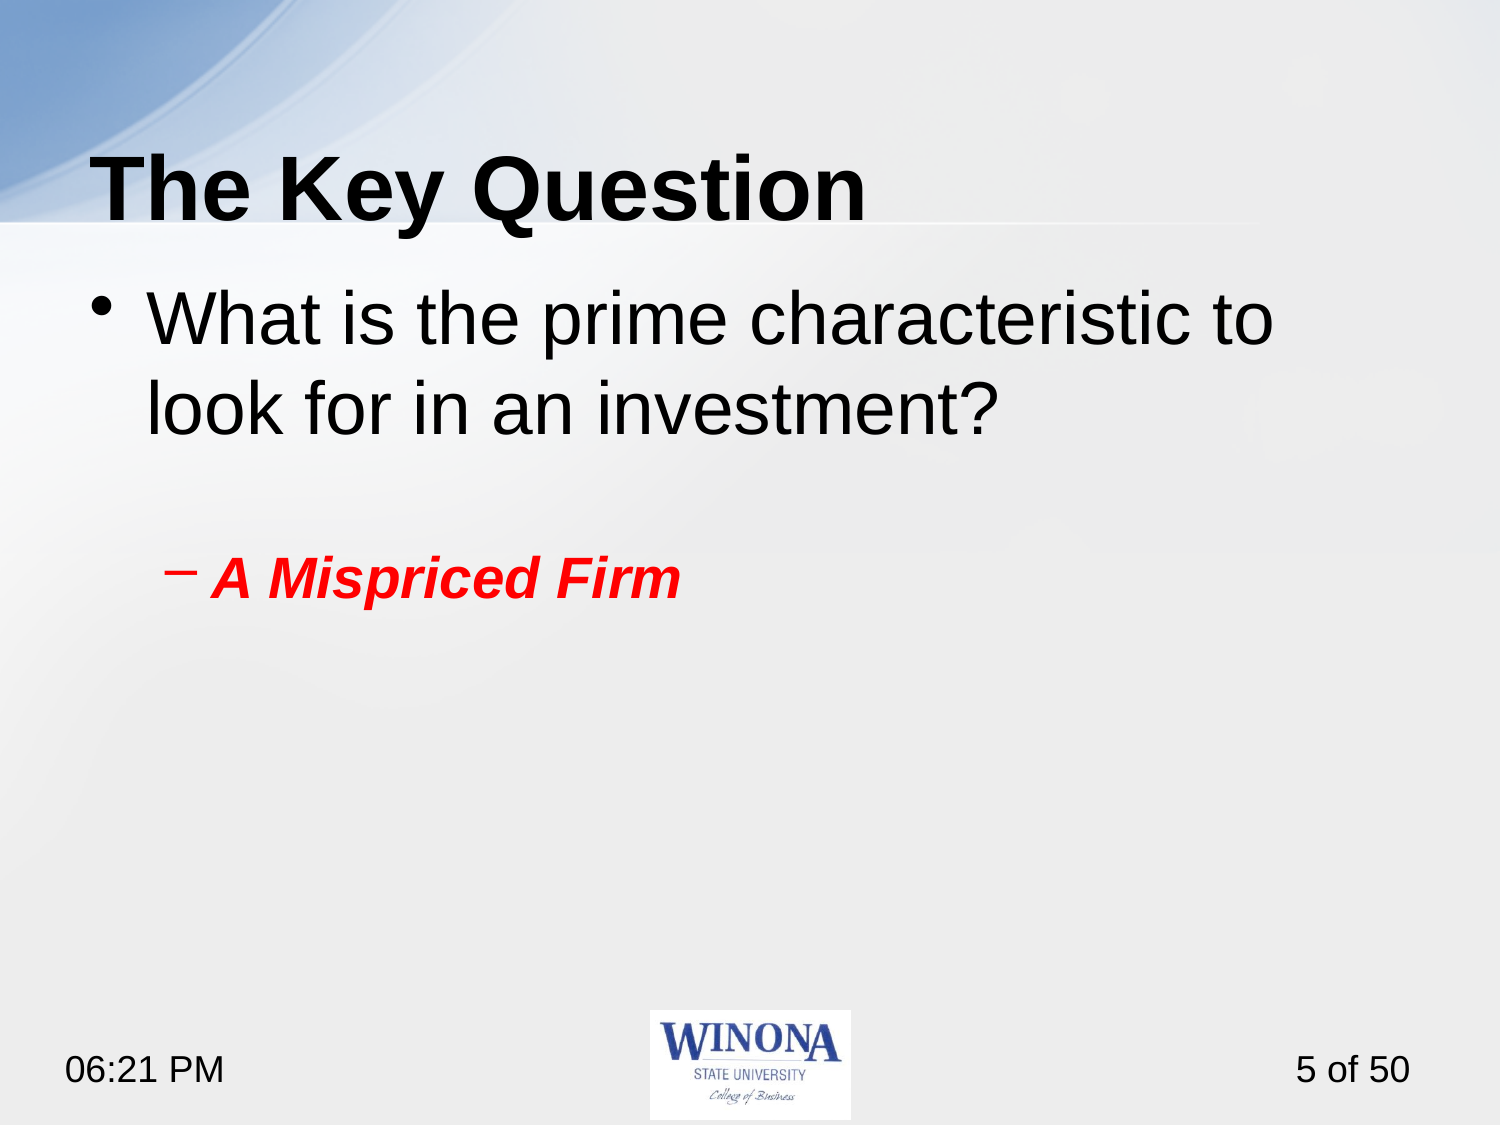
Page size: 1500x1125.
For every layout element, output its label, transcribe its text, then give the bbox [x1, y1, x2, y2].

list What is the prime characteristic to look for in an investment? A Mispriced Firm [75, 262, 1426, 1005]
picture [0, 0, 1500, 1125]
title The Key Question [75, 58, 1425, 247]
